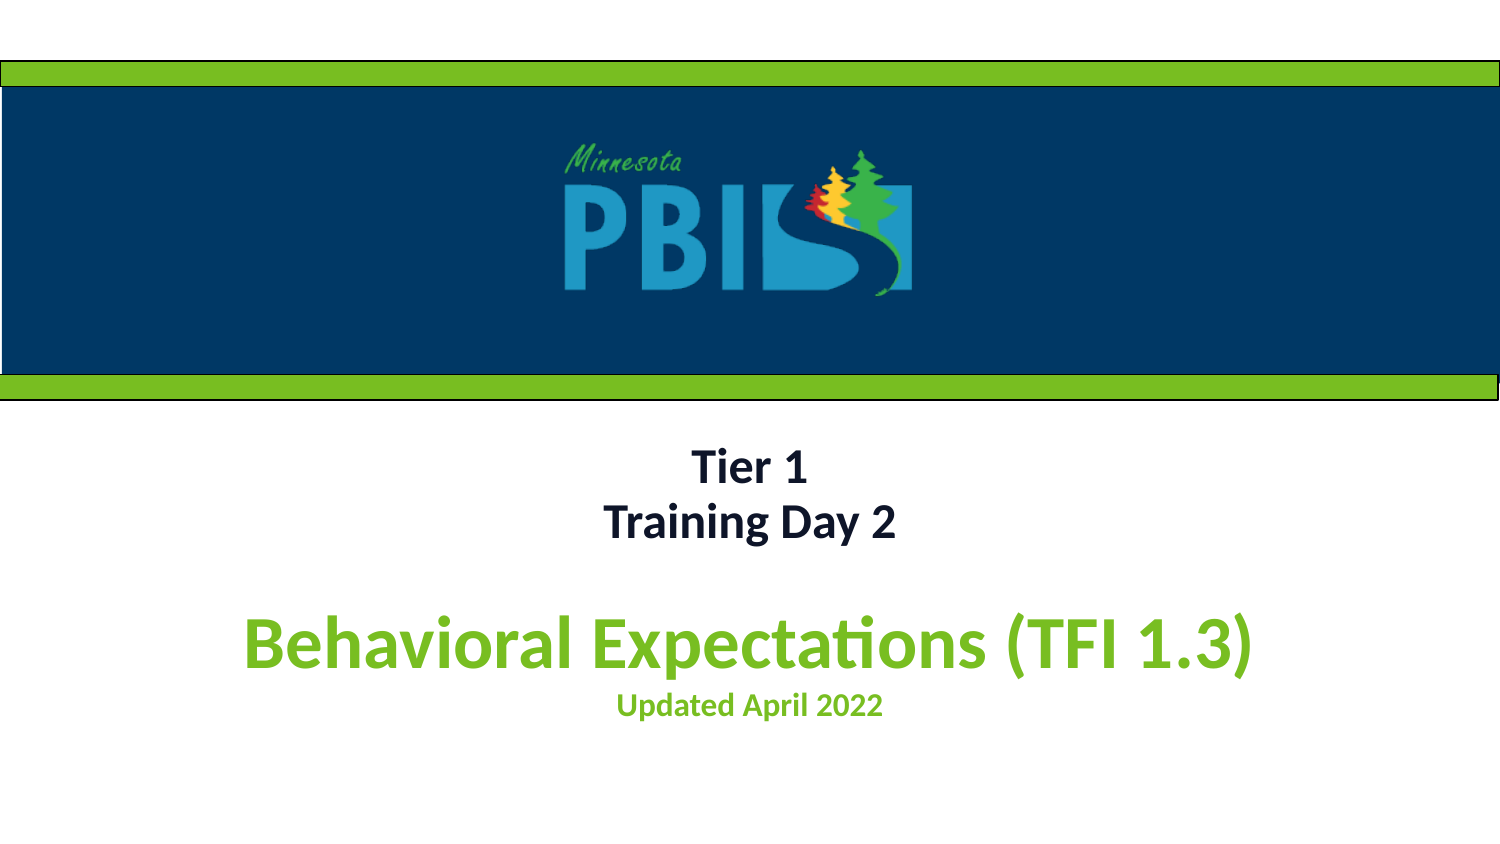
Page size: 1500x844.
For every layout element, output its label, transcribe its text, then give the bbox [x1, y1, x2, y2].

picture [558, 139, 918, 302]
text_box Behavioral Expectations (TFI 1.3) Updated April 2022 [112, 587, 1388, 720]
text_box [0, 60, 1500, 87]
text_box [1, 87, 1500, 384]
text_box [0, 374, 1498, 400]
title Tier 1 Training Day 2 [112, 400, 1388, 556]
